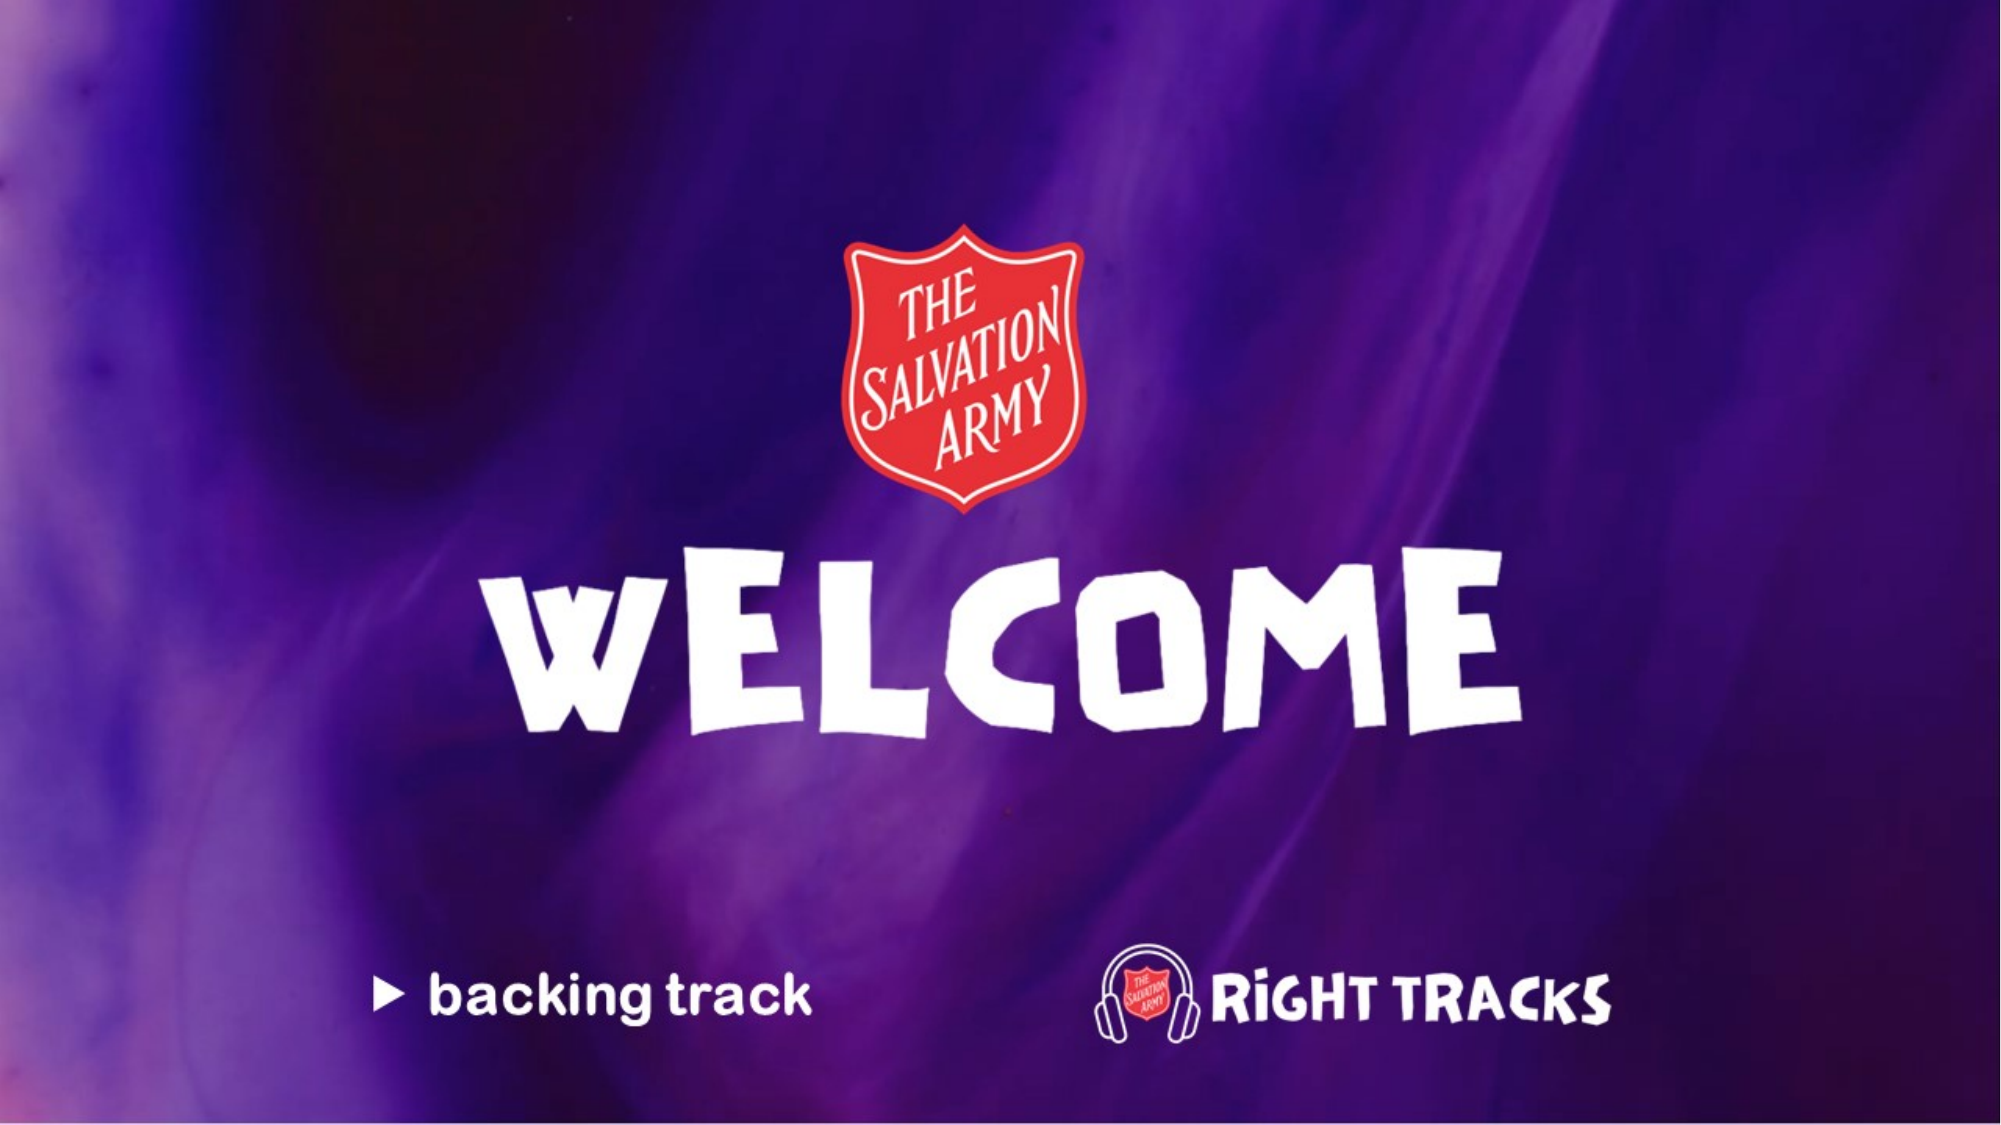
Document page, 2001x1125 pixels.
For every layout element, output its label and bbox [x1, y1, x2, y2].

picture [0, 0, 2001, 1125]
text_box [285, 907, 893, 1057]
